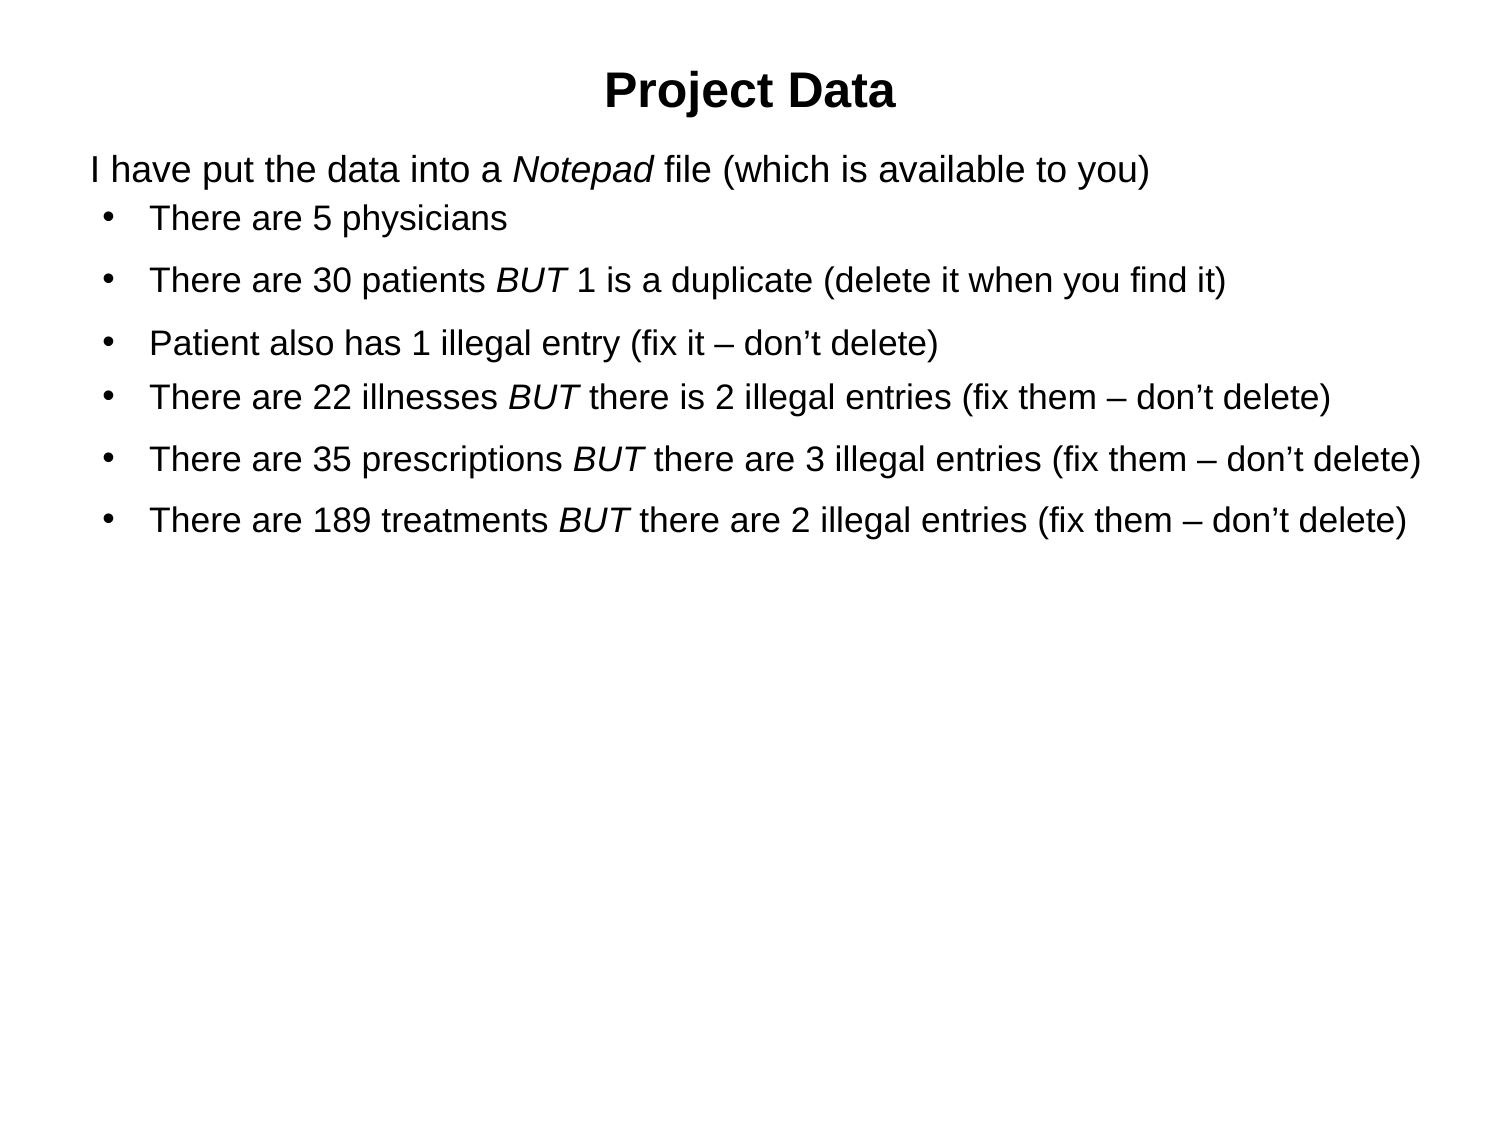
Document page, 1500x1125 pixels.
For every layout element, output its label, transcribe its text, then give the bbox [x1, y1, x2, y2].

text_box There are 35 prescriptions BUT there are 3 illegal entries (fix them – don’t delete) [87, 428, 1475, 486]
text_box There are 22 illnesses BUT there is 2 illegal entries (fix them – don’t delete) [87, 370, 1438, 424]
text_box I have put the data into a Notepad file (which is available to you) [74, 137, 1425, 198]
text_box There are 189 treatments BUT there are 2 illegal entries (fix them – don’t delete) [87, 489, 1438, 547]
text_box There are 30 patients BUT 1 is a duplicate (delete it when you find it) [87, 249, 1438, 308]
text_box Patient also has 1 illegal entry (fix it – don’t delete) [87, 312, 1438, 370]
text_box Project Data [74, 49, 1425, 125]
text_box There are 5 physicians [87, 187, 1438, 245]
